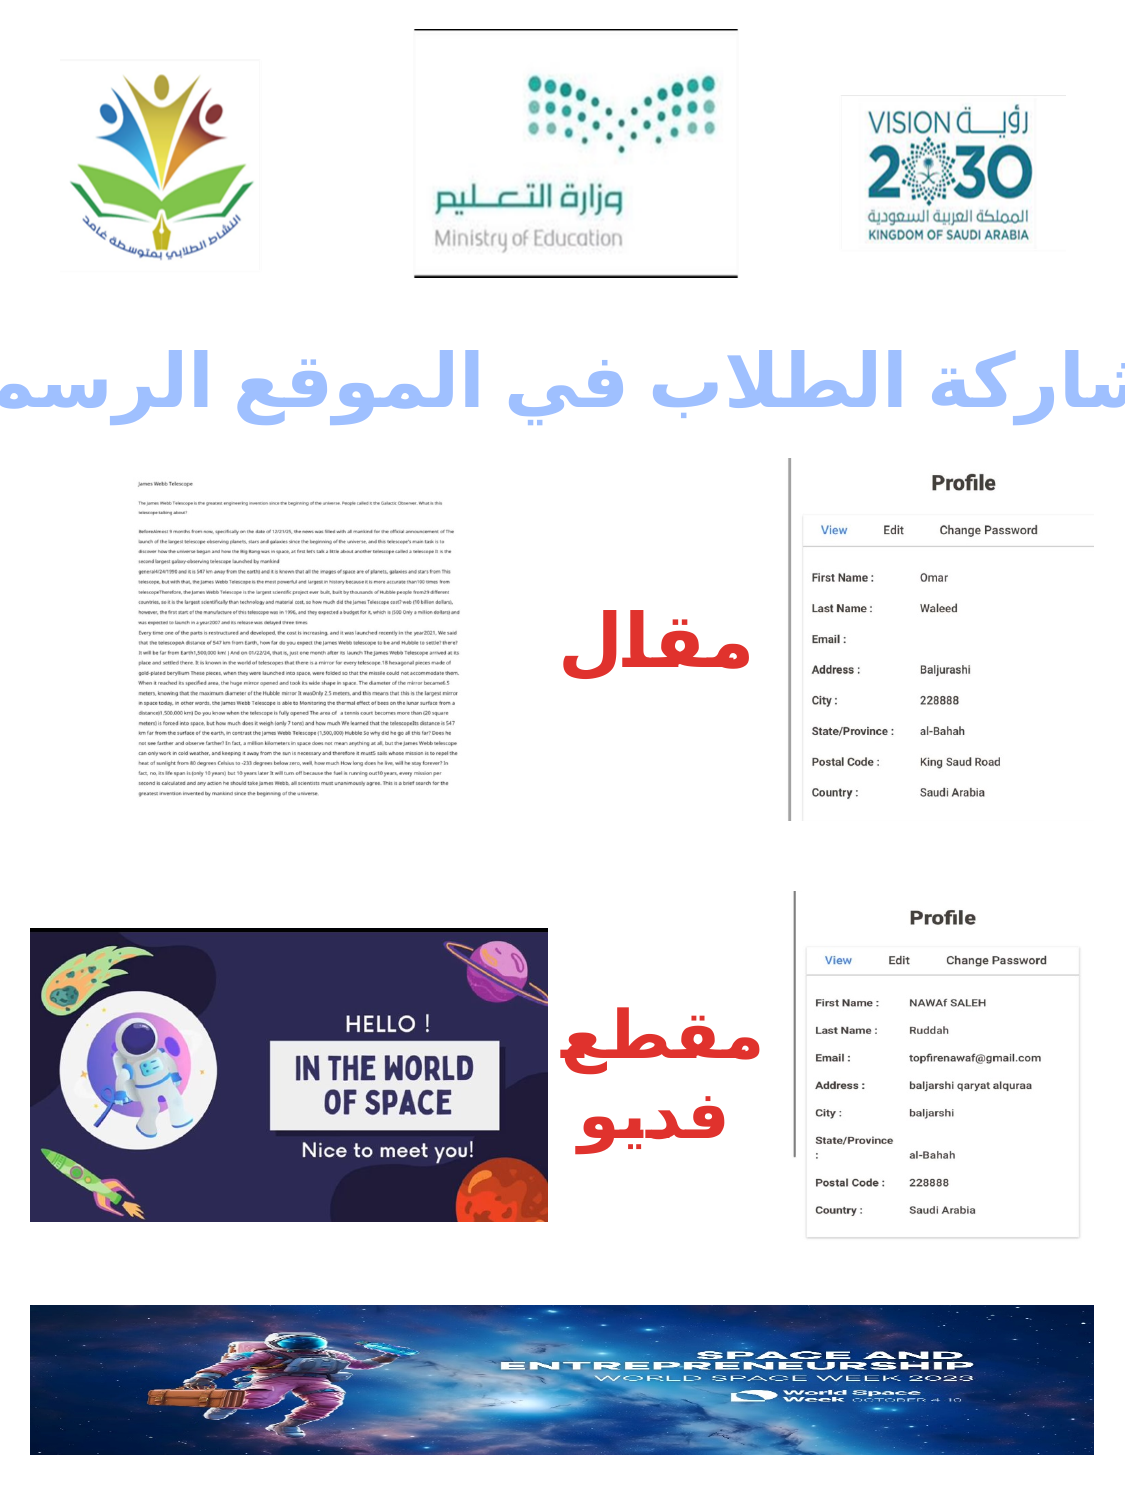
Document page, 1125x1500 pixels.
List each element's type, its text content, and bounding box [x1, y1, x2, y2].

text_box مقال [543, 584, 771, 690]
picture [785, 458, 1095, 822]
picture [60, 29, 1067, 278]
picture [790, 891, 1095, 1254]
picture [30, 928, 549, 1222]
picture [30, 1304, 1095, 1455]
text_box مقطع فديو [553, 984, 780, 1160]
picture [122, 466, 466, 829]
text_box مشاركة الطلاب في الموقع الرسمي [0, 324, 1125, 430]
